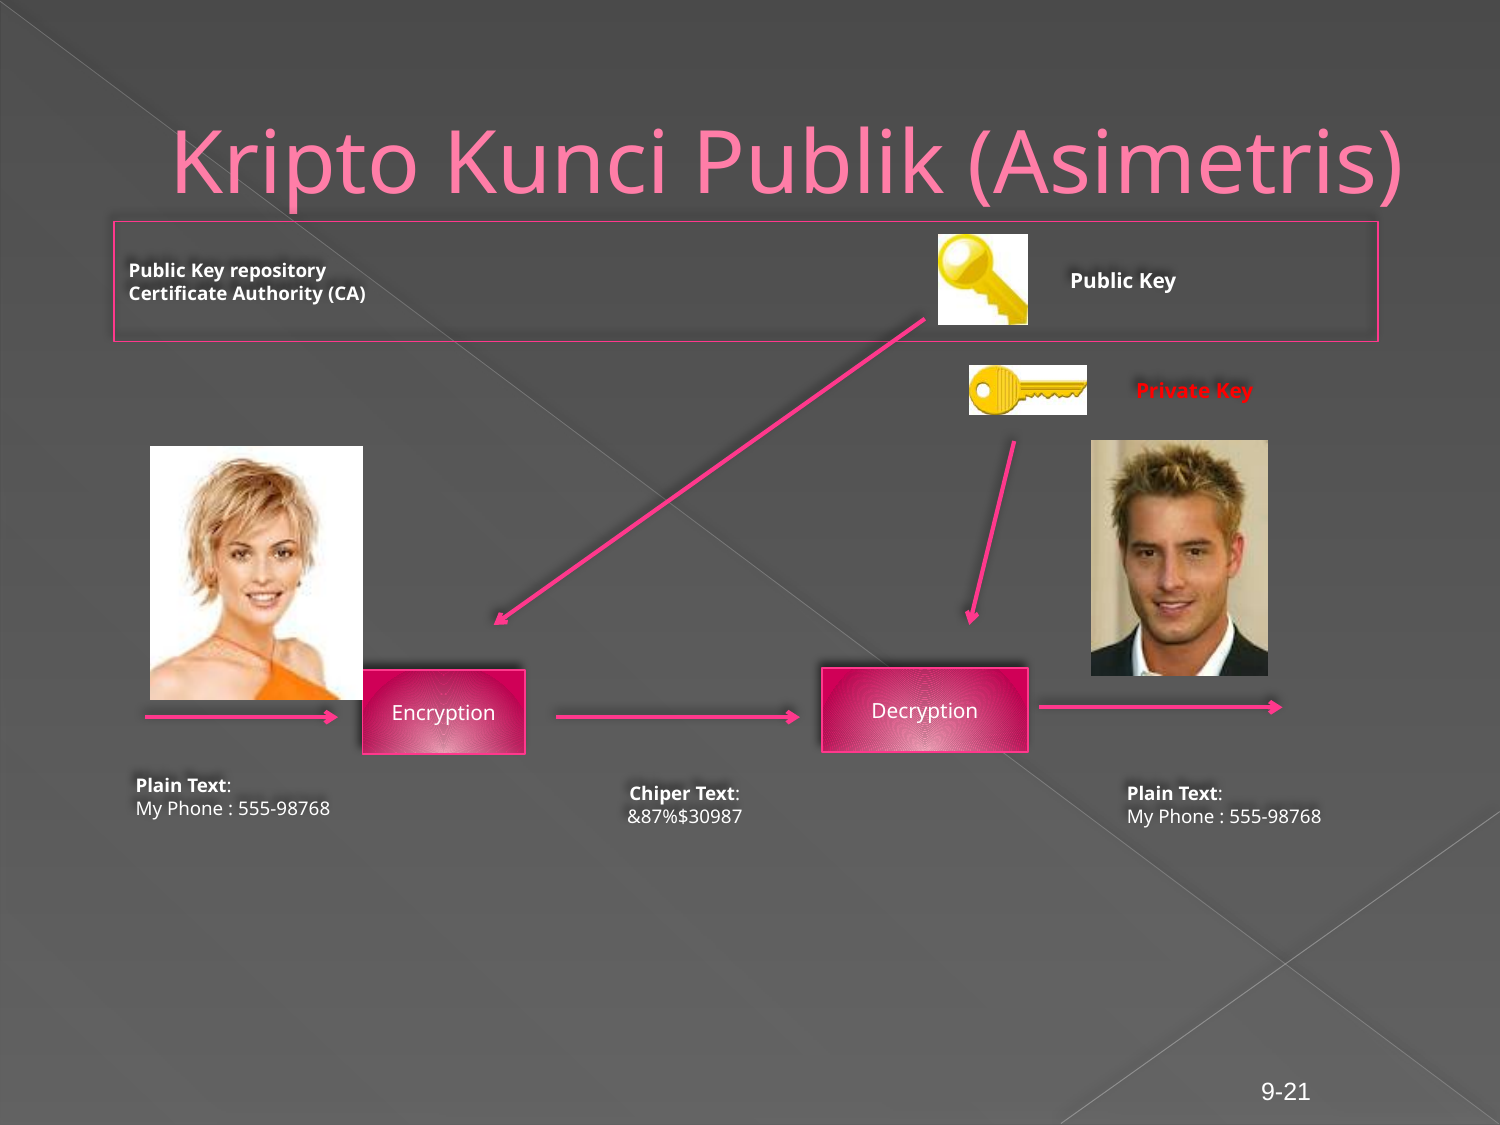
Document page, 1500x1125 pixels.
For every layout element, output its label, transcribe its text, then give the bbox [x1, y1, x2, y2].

picture [1090, 440, 1268, 676]
picture [937, 234, 1029, 325]
text_box Public Key [1055, 240, 1304, 319]
text_box Decryption [821, 667, 1029, 753]
text_box Plain Text: My Phone : 555-98768 [120, 746, 352, 848]
text_box Private Key [1120, 356, 1353, 424]
title Kripto Kunci Publik (Asimetris) [75, 43, 1425, 274]
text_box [493, 318, 926, 626]
slide_number 9-21 [1245, 1063, 1328, 1113]
picture [150, 446, 363, 700]
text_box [969, 440, 1015, 626]
text_box Chiper Text: &87%$30987 [569, 753, 801, 856]
picture [969, 365, 1087, 415]
text_box Plain Text: My Phone : 555-98768 [1111, 753, 1343, 856]
text_box Public Key repository Certificate Authority (CA) [113, 221, 1379, 342]
text_box Encryption [362, 669, 526, 755]
